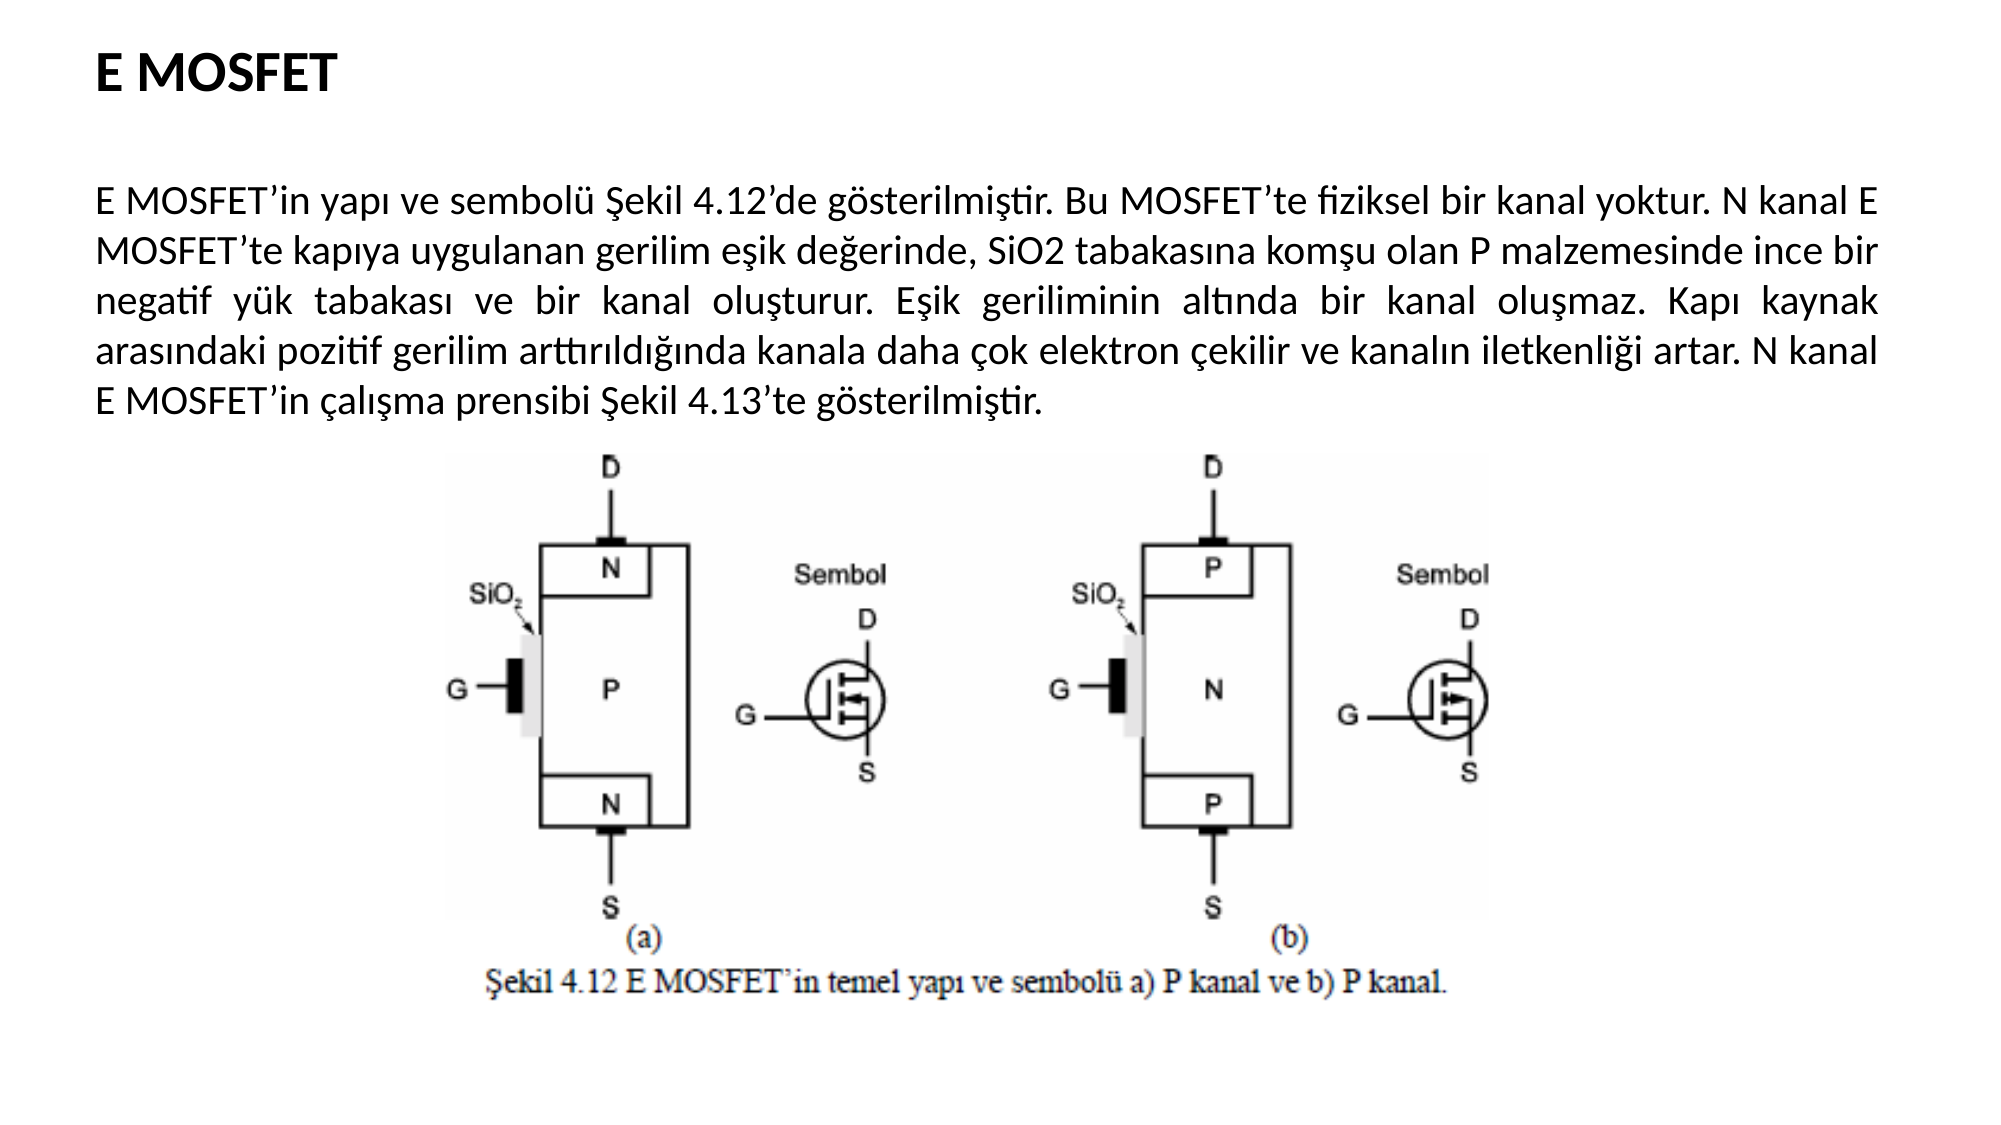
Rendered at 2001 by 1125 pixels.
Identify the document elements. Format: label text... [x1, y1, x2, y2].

text_box E MOSFET E MOSFET’in yapı ve sembolü Şekil 4.12’de gösterilmiştir. Bu MOSFET’te fiziksel bir kanal yoktur. N kanal E MOSFET’te kapıya uygulanan gerilim eşik değerinde, SiO2 tabakasına komşu olan P malzemesinde ince bir negatif yük tabakası ve bir kanal oluşturur. Eşik geriliminin altında bir kanal oluşmaz. Kapı kaynak arasındaki pozitif gerilim arttırıldığında kanala daha çok elektron çekilir ve kanalın iletkenliği artar. N kanal E MOSFET’in çalışma prensibi Şekil 4.13’te gösterilmiştir. [80, 25, 1895, 431]
picture [314, 434, 1588, 1015]
